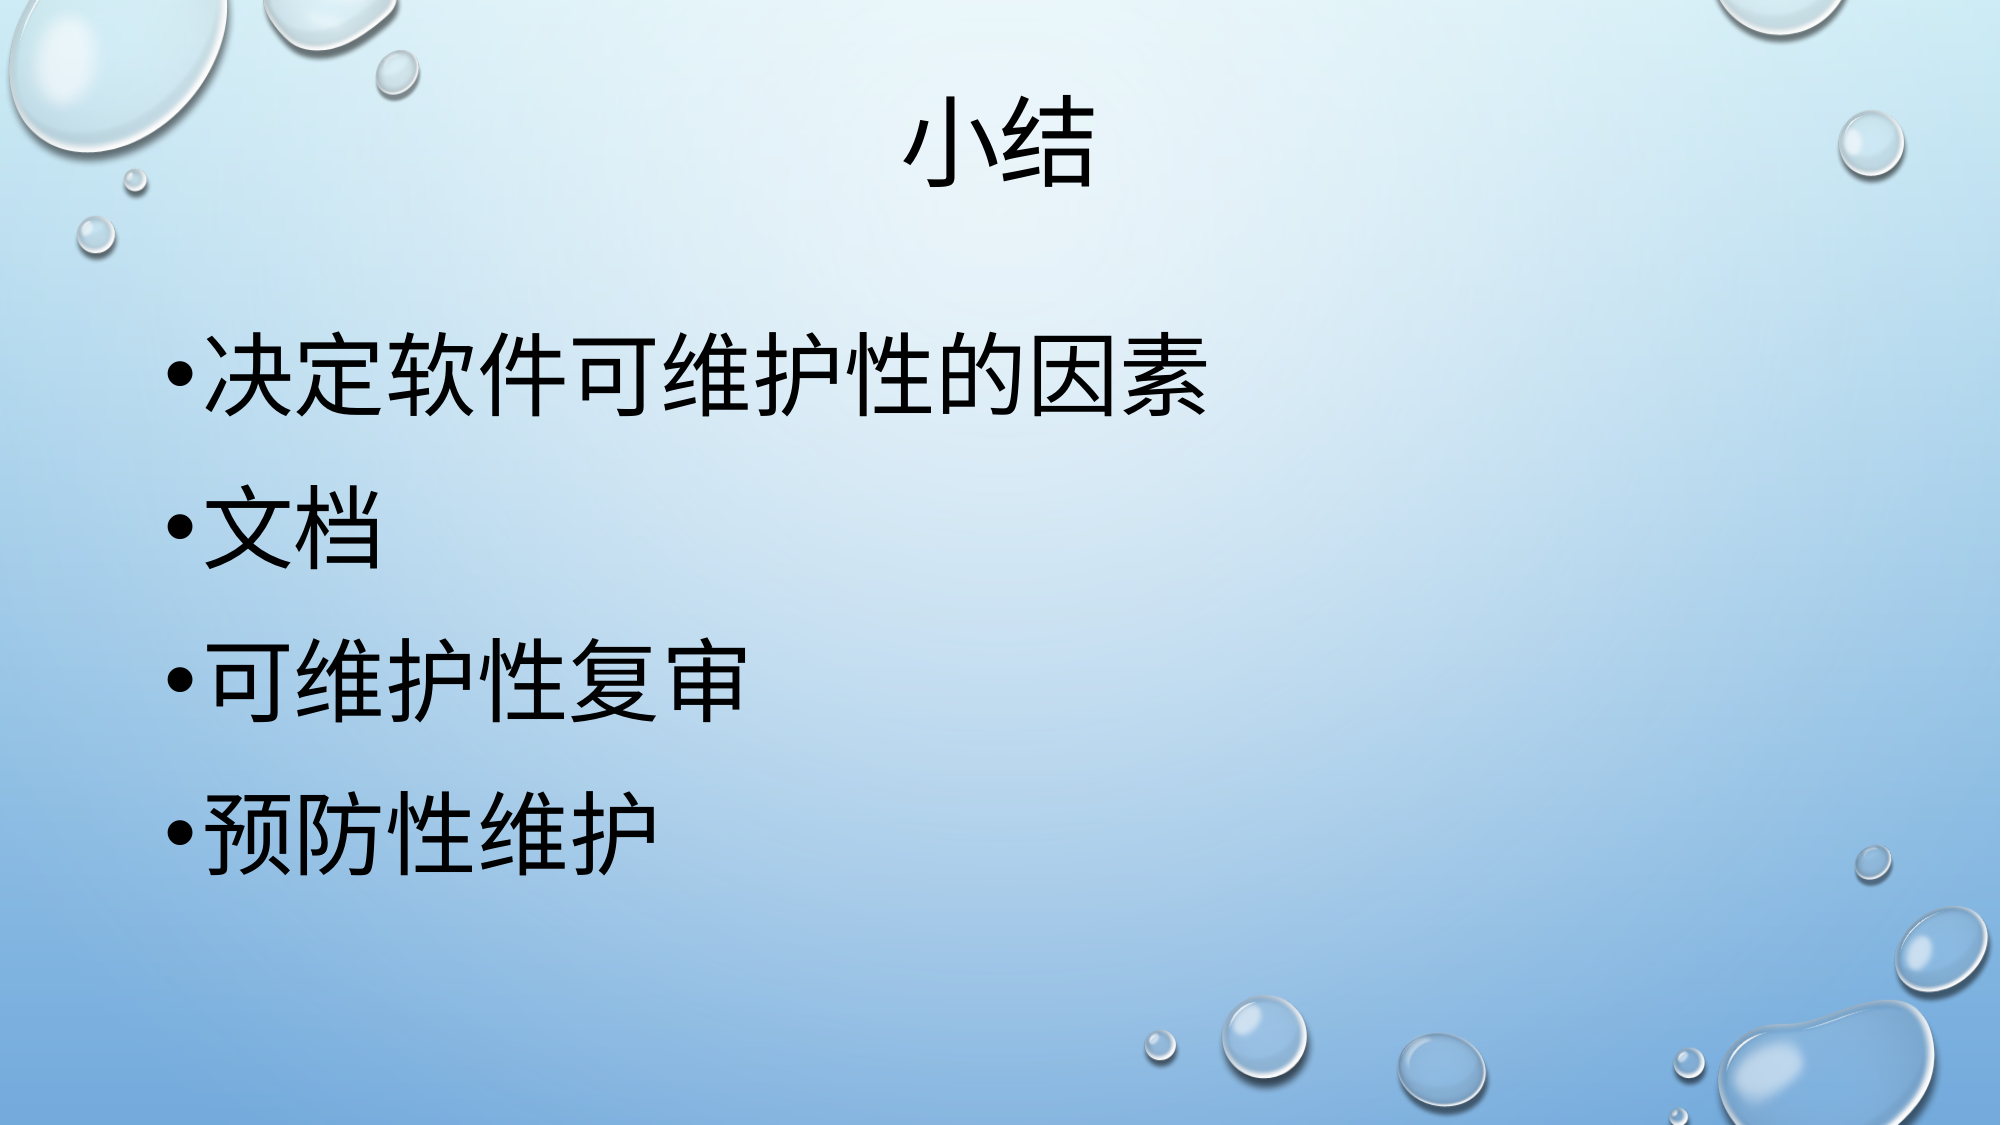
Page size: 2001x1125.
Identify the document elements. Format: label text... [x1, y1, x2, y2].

picture [0, 0, 2000, 1125]
title 小结 [149, 53, 1851, 241]
list 决定软件可维护性的因素 文档 可维护性复审 预防性维护 [149, 288, 1850, 950]
